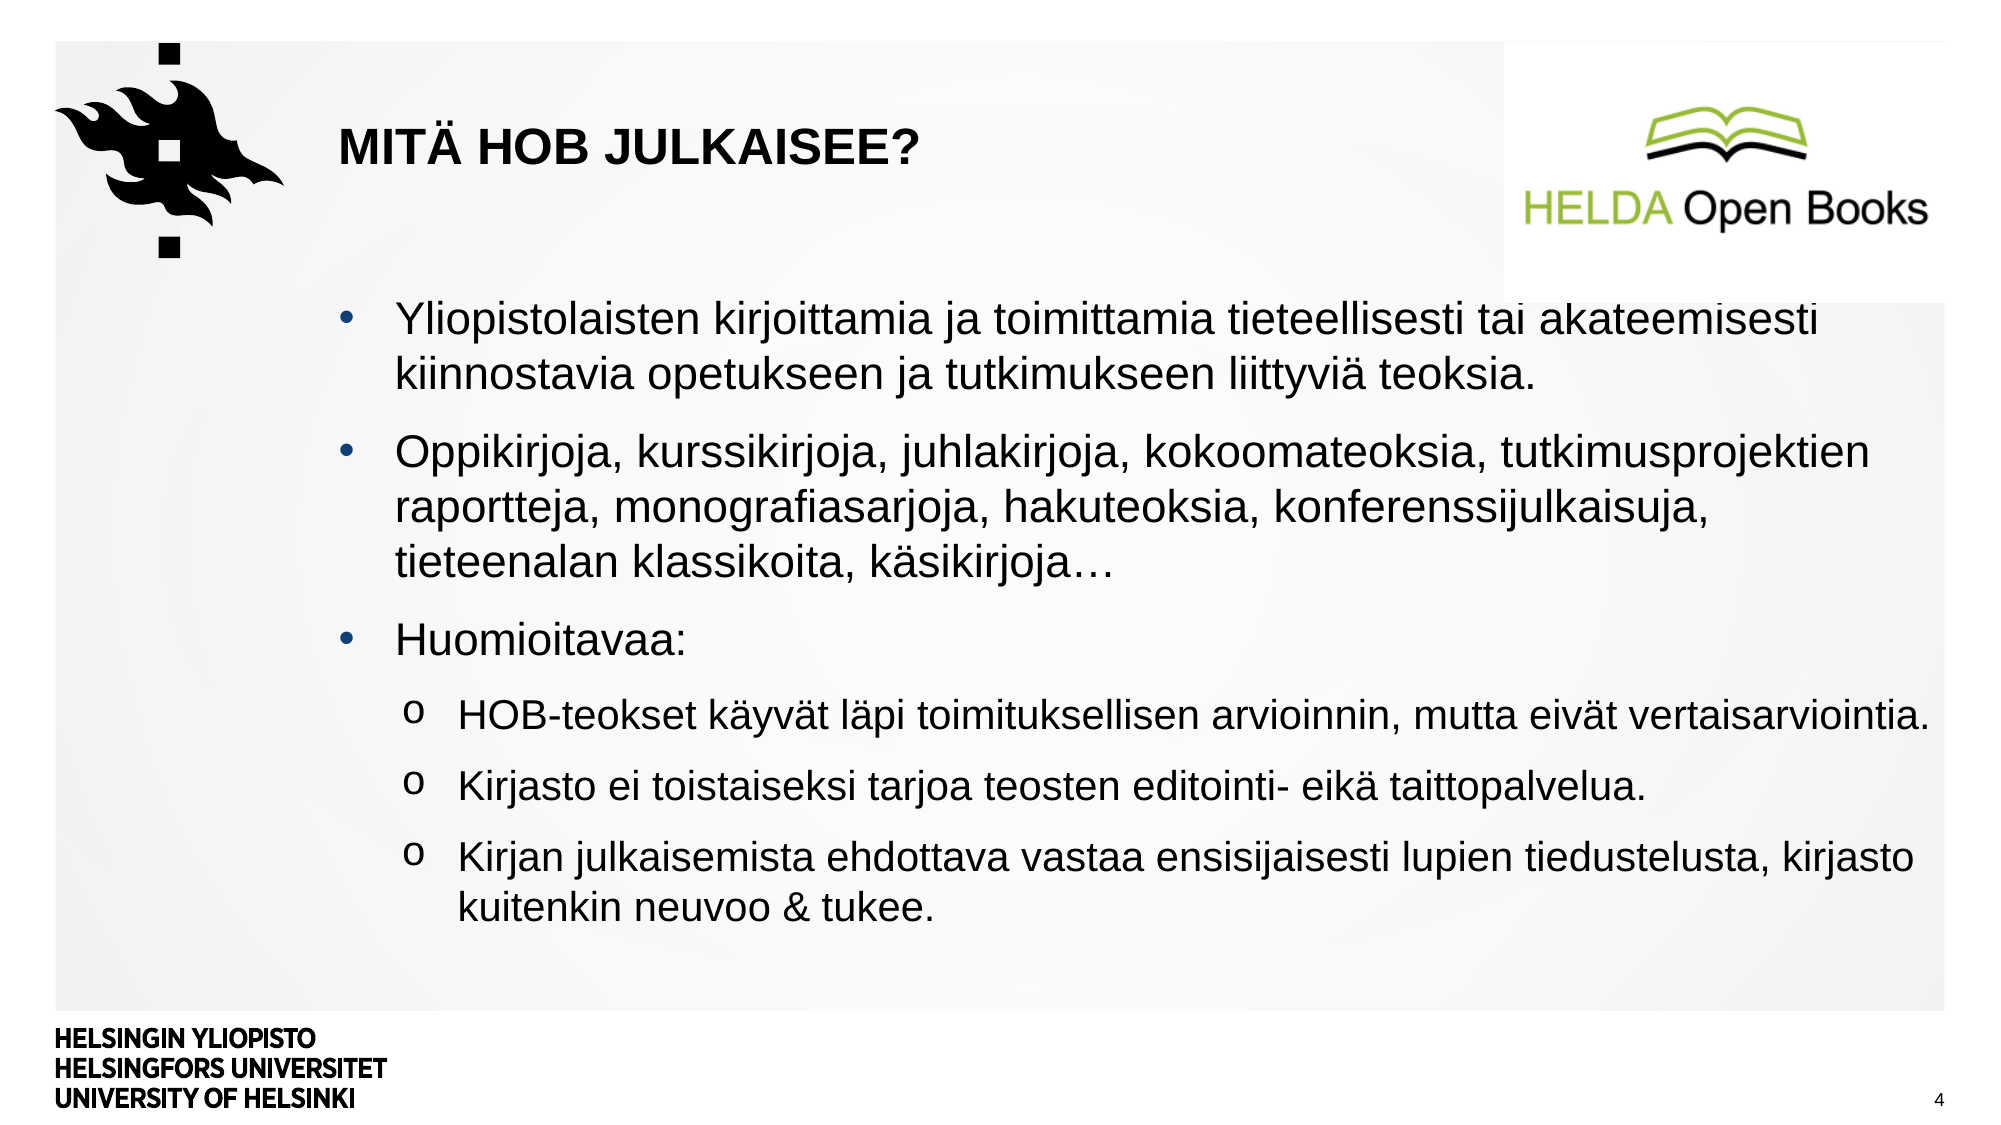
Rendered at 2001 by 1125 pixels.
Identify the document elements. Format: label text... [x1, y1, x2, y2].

slide_number 4 [1833, 1015, 1945, 1110]
list Yliopistolaisten kirjoittamia ja toimittamia tieteellisesti tai akateemisesti kiinnostavia opetukseen ja tutkimukseen liittyviä teoksia. Oppikirjoja, kurssikirjoja, juhlakirjoja, kokoomateoksia, tutkimusprojektien raportteja, monografiasarjoja, hakuteoksia, konferenssijulkaisuja, tieteenalan klassikoita, käsikirjoja… Huomioitavaa: HOB-teokset käyvät läpi toimituksellisen arvioinnin, mutta eivät vertaisarviointia. Kirjasto ei toistaiseksi tarjoa teosten editointi- eikä taittopalvelua. Kirjan julkaisemista ehdottava vastaa ensisijaisesti lupien tiedustelusta, kirjasto kuitenkin neuvoo & tukee. [338, 289, 1934, 1016]
title Mitä HOB julkaisee? [338, 76, 1498, 236]
picture [55, 41, 1949, 1011]
picture [159, 140, 180, 161]
